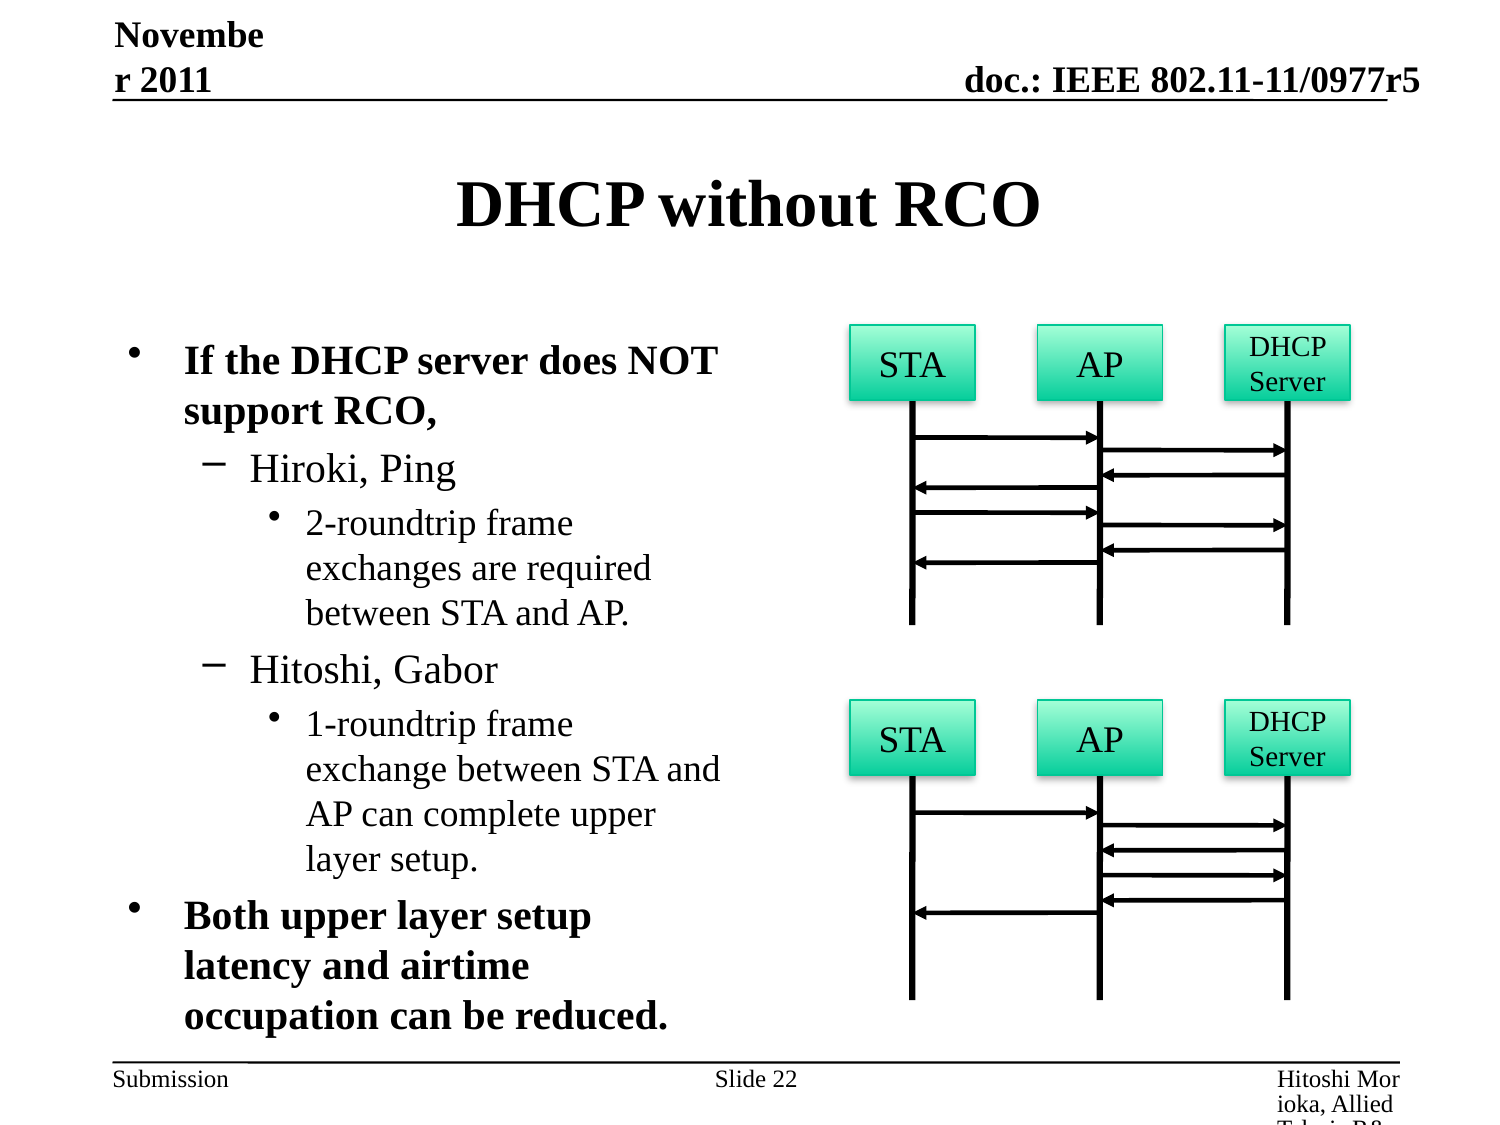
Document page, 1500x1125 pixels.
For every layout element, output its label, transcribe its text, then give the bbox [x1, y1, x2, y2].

footer Hitoshi Morioka, Allied Telesis R&D Center [1276, 1061, 1402, 1093]
list If the DHCP server does NOT support RCO, Hiroki, Ping 2-roundtrip frame exchanges are required between STA and AP. Hitoshi, Gabor 1-roundtrip frame exchange between STA and AP can complete upper layer setup. Both upper layer setup latency and airtime occupation can be reduced. [112, 324, 738, 1001]
slide_number Slide 22 [712, 1061, 800, 1093]
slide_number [114, 54, 272, 101]
text_box AP [1037, 699, 1163, 776]
text_box STA [849, 699, 976, 776]
text_box DHCP Server [1224, 699, 1351, 776]
text_box STA [849, 324, 976, 401]
text_box DHCP Server [1224, 324, 1351, 401]
text_box AP [1037, 324, 1163, 401]
title DHCP without RCO [112, 112, 1388, 288]
